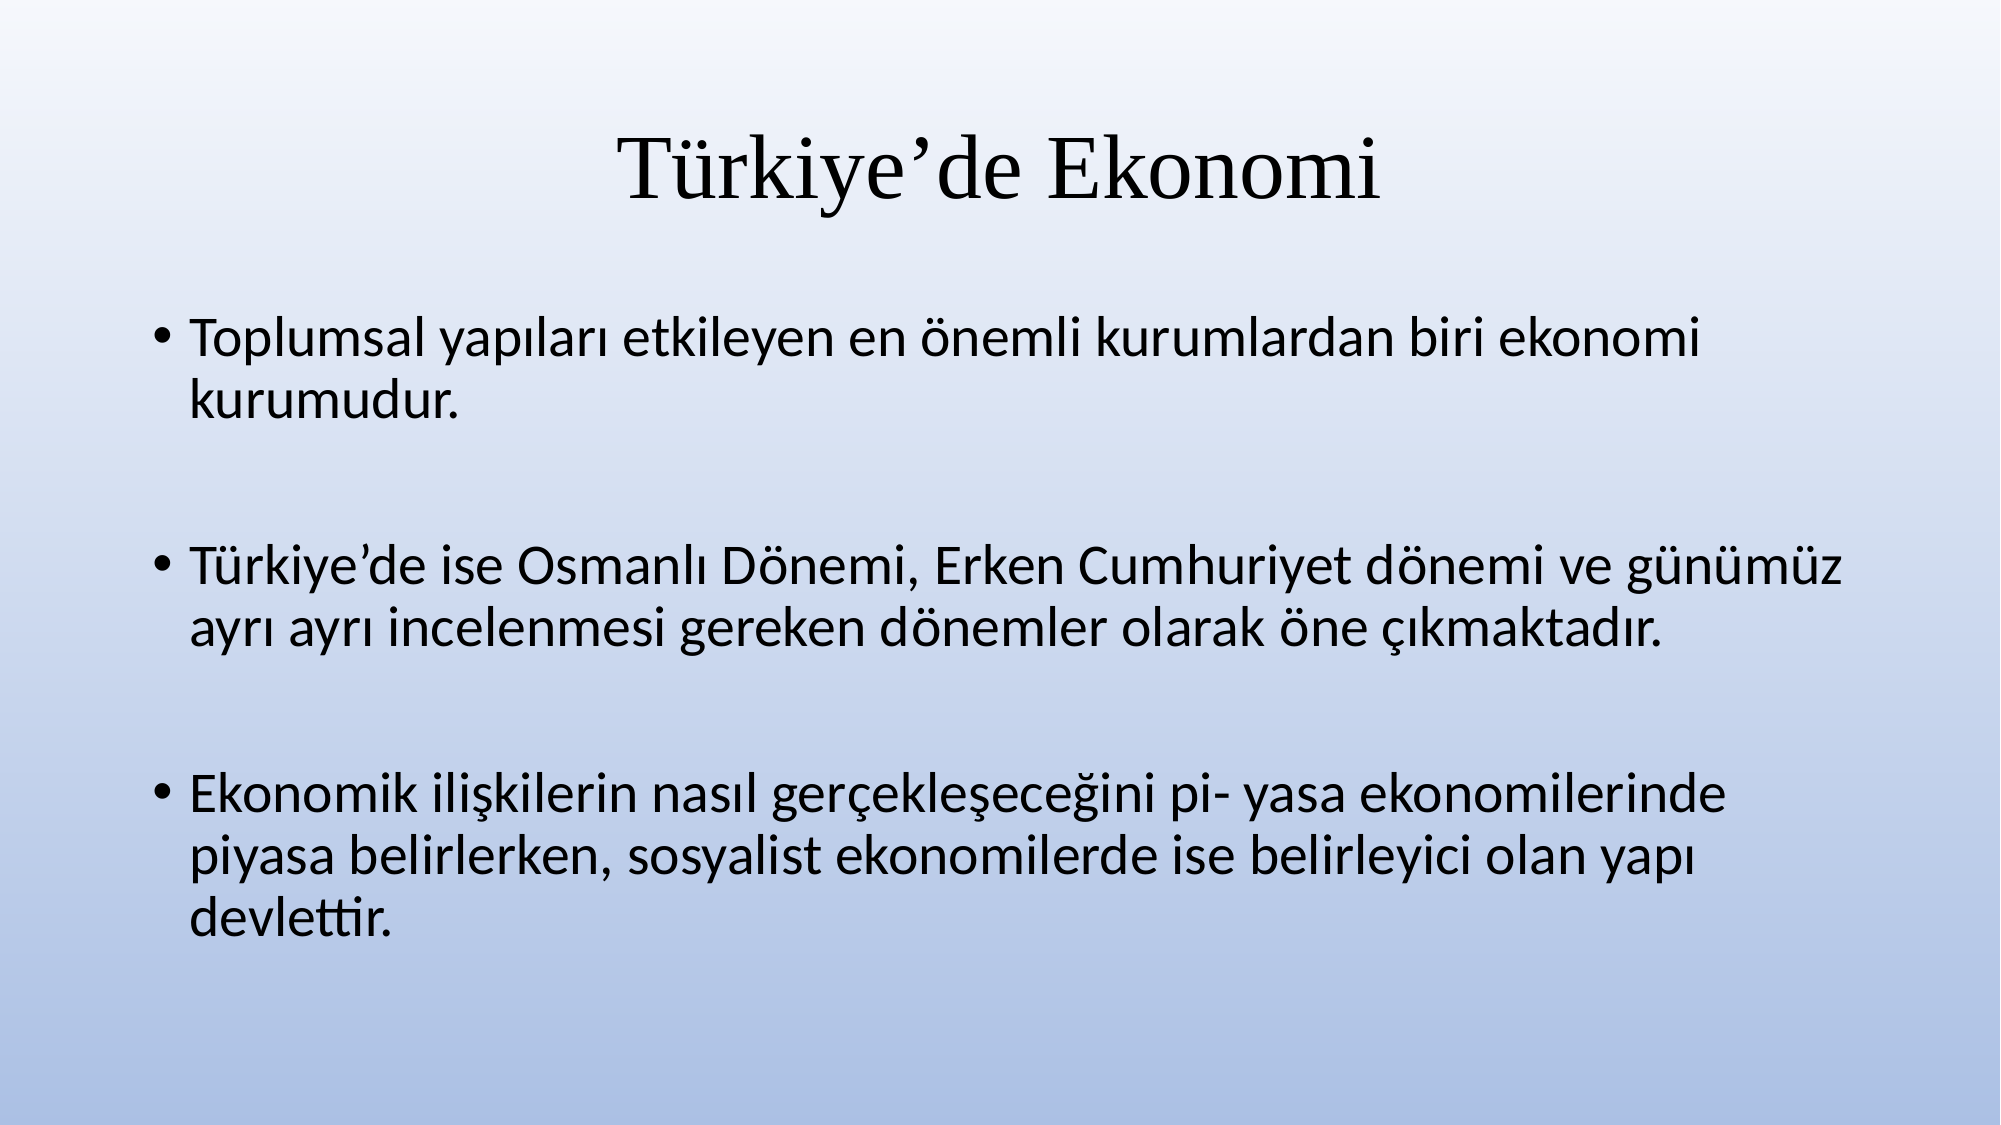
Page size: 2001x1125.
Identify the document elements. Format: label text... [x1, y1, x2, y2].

title Türkiye’de Ekonomi [137, 59, 1863, 278]
list Toplumsal yapıları etkileyen en önemli kurumlardan biri ekonomi kurumudur. Türkiye’de ise Osmanlı Dönemi, Erken Cumhuriyet dönemi ve günümüz ayrı ayrı incelenmesi gereken dönemler olarak öne çıkmaktadır. Ekonomik ilişkilerin nasıl gerçekleşeceğini pi- yasa ekonomilerinde piyasa belirlerken, sosyalist ekonomilerde ise belirleyici olan yapı devlettir. [137, 299, 1863, 1014]
